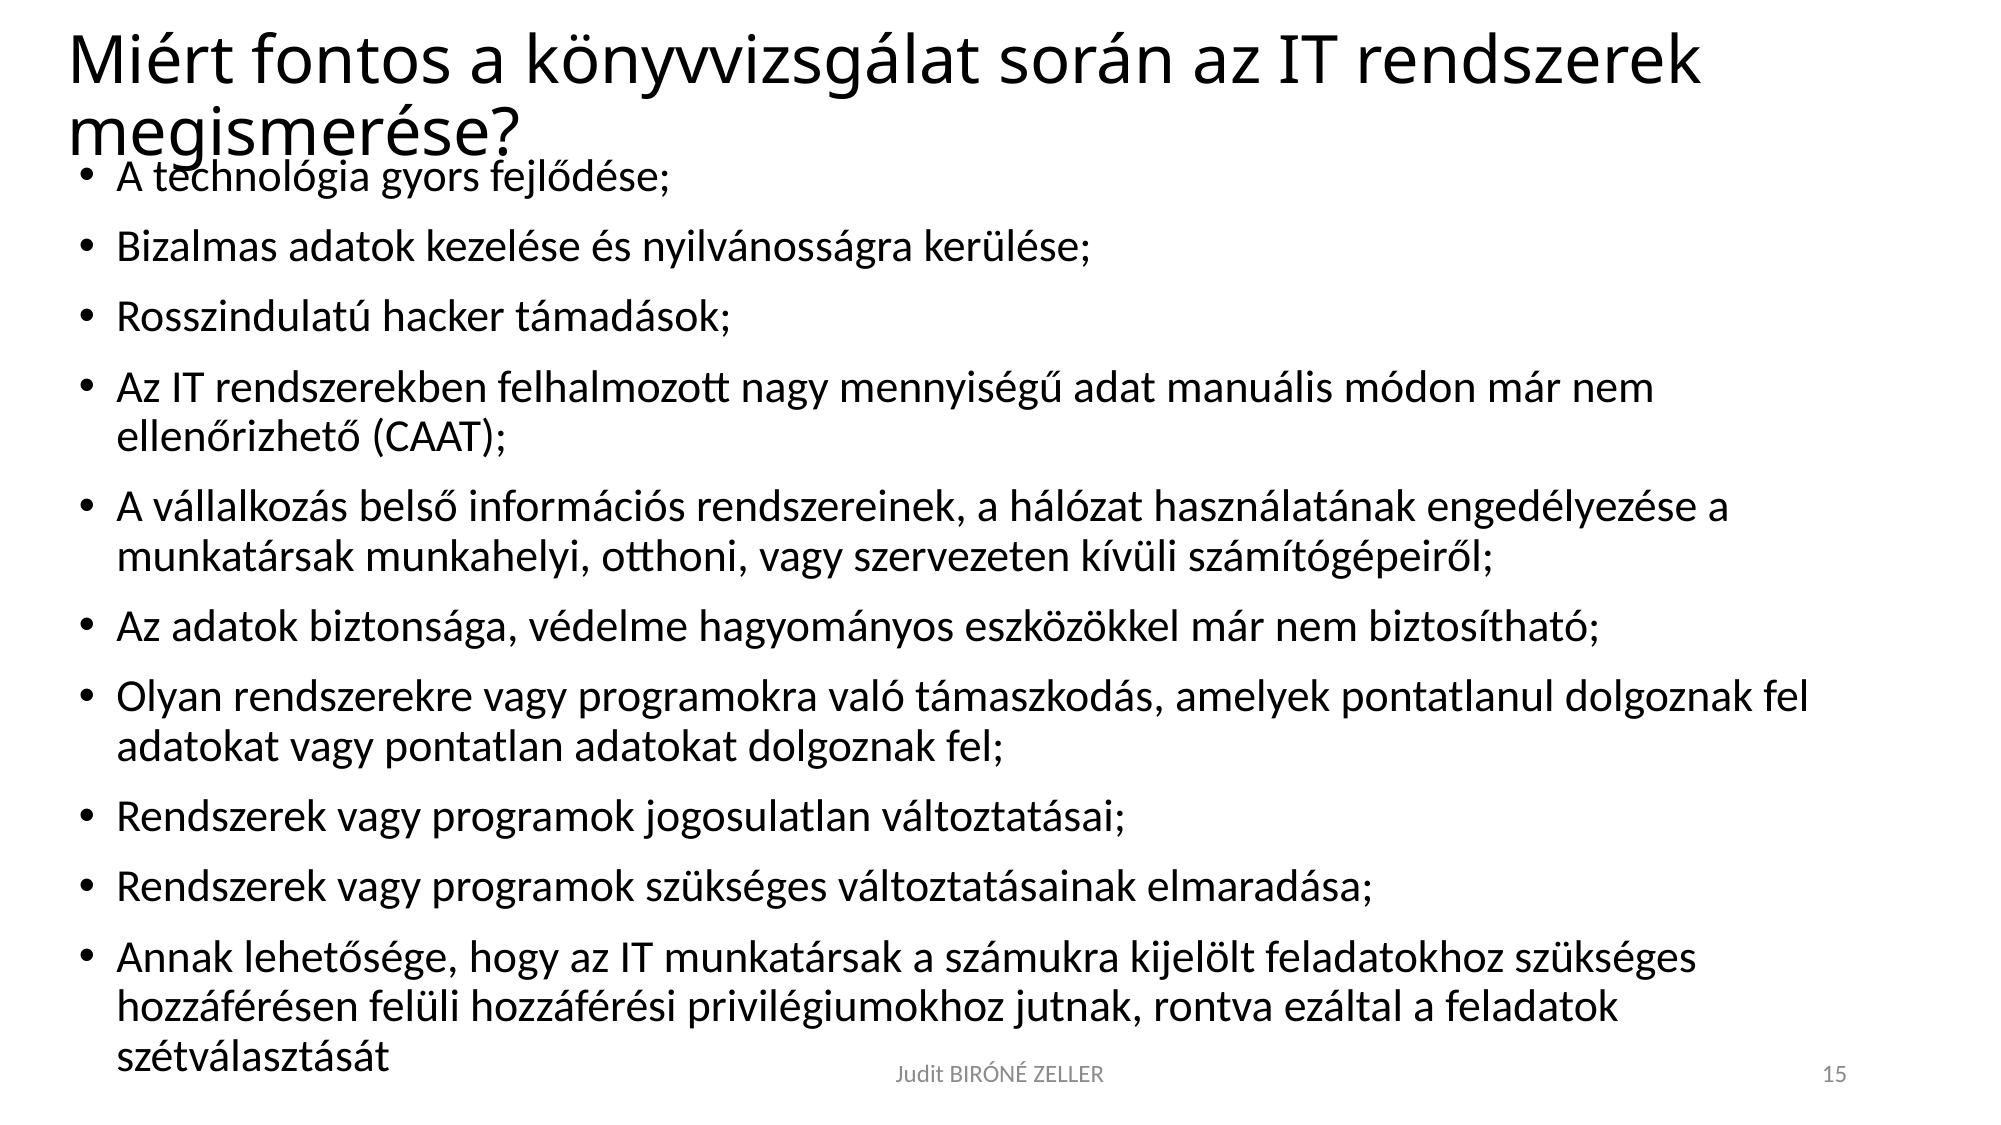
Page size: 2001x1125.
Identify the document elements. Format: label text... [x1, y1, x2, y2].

list A technológia gyors fejlődése; Bizalmas adatok kezelése és nyilvánosságra kerülése; Rosszindulatú hacker támadások; Az IT rendszerekben felhalmozott nagy mennyiségű adat manuális módon már nem ellenőrizhető (CAAT); A vállalkozás belső információs rendszereinek, a hálózat használatának engedélyezése a munkatársak munkahelyi, otthoni, vagy szervezeten kívüli számítógépeiről; Az adatok biztonsága, védelme hagyományos eszközökkel már nem biztosítható; Olyan rendszerekre vagy programokra való támaszkodás, amelyek pontatlanul dolgoznak fel adatokat vagy pontatlan adatokat dolgoznak fel; Rendszerek vagy programok jogosulatlan változtatásai; Rendszerek vagy programok szükséges változtatásainak elmaradása; Annak lehetősége, hogy az IT munkatársak a számukra kijelölt feladatokhoz szükséges hozzáférésen felüli hozzáférési privilégiumokhoz jutnak, rontva ezáltal a feladatok szétválasztását [63, 144, 1909, 1109]
footer Judit BIRÓNÉ ZELLER [662, 1042, 1338, 1103]
slide_number 15 [1412, 1042, 1863, 1103]
title Miért fontos a könyvvizsgálat során az IT rendszerek megismerése? [52, 59, 1952, 135]
